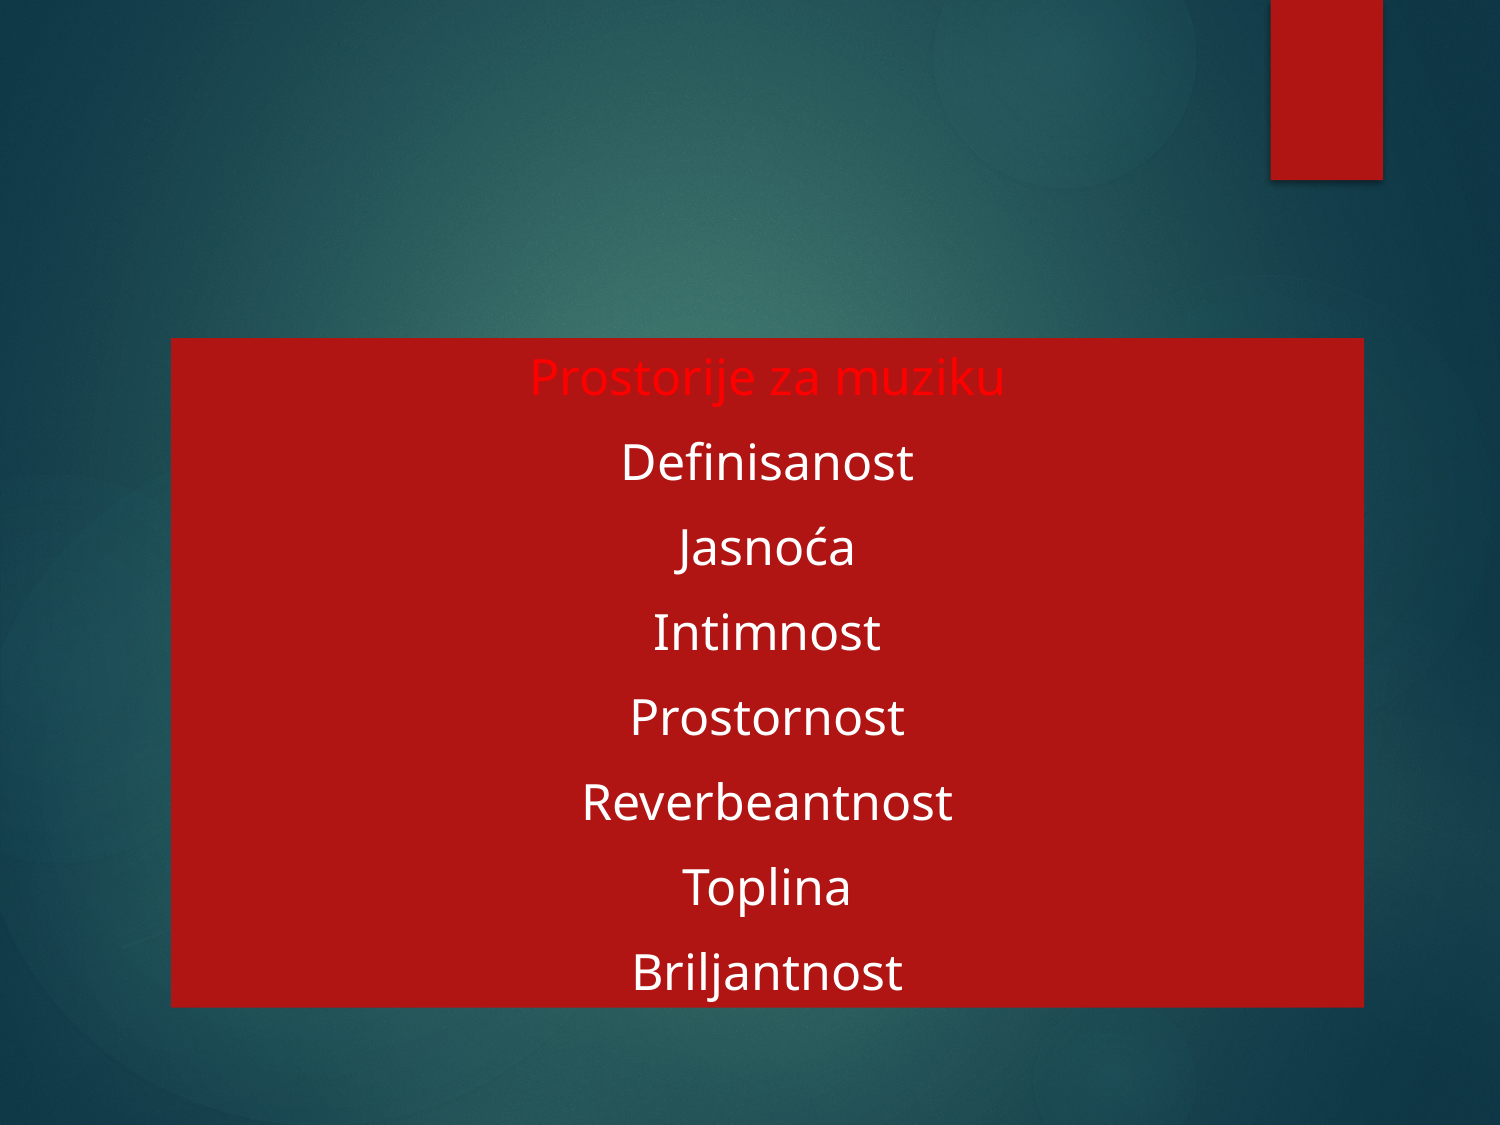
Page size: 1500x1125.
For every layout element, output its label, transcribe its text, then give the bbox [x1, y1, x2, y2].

text_box Prostorije za muziku Definisanost Jasnoća Intimnost Prostornost Reverbeantnost Toplina Briljantnost [171, 338, 1365, 1008]
